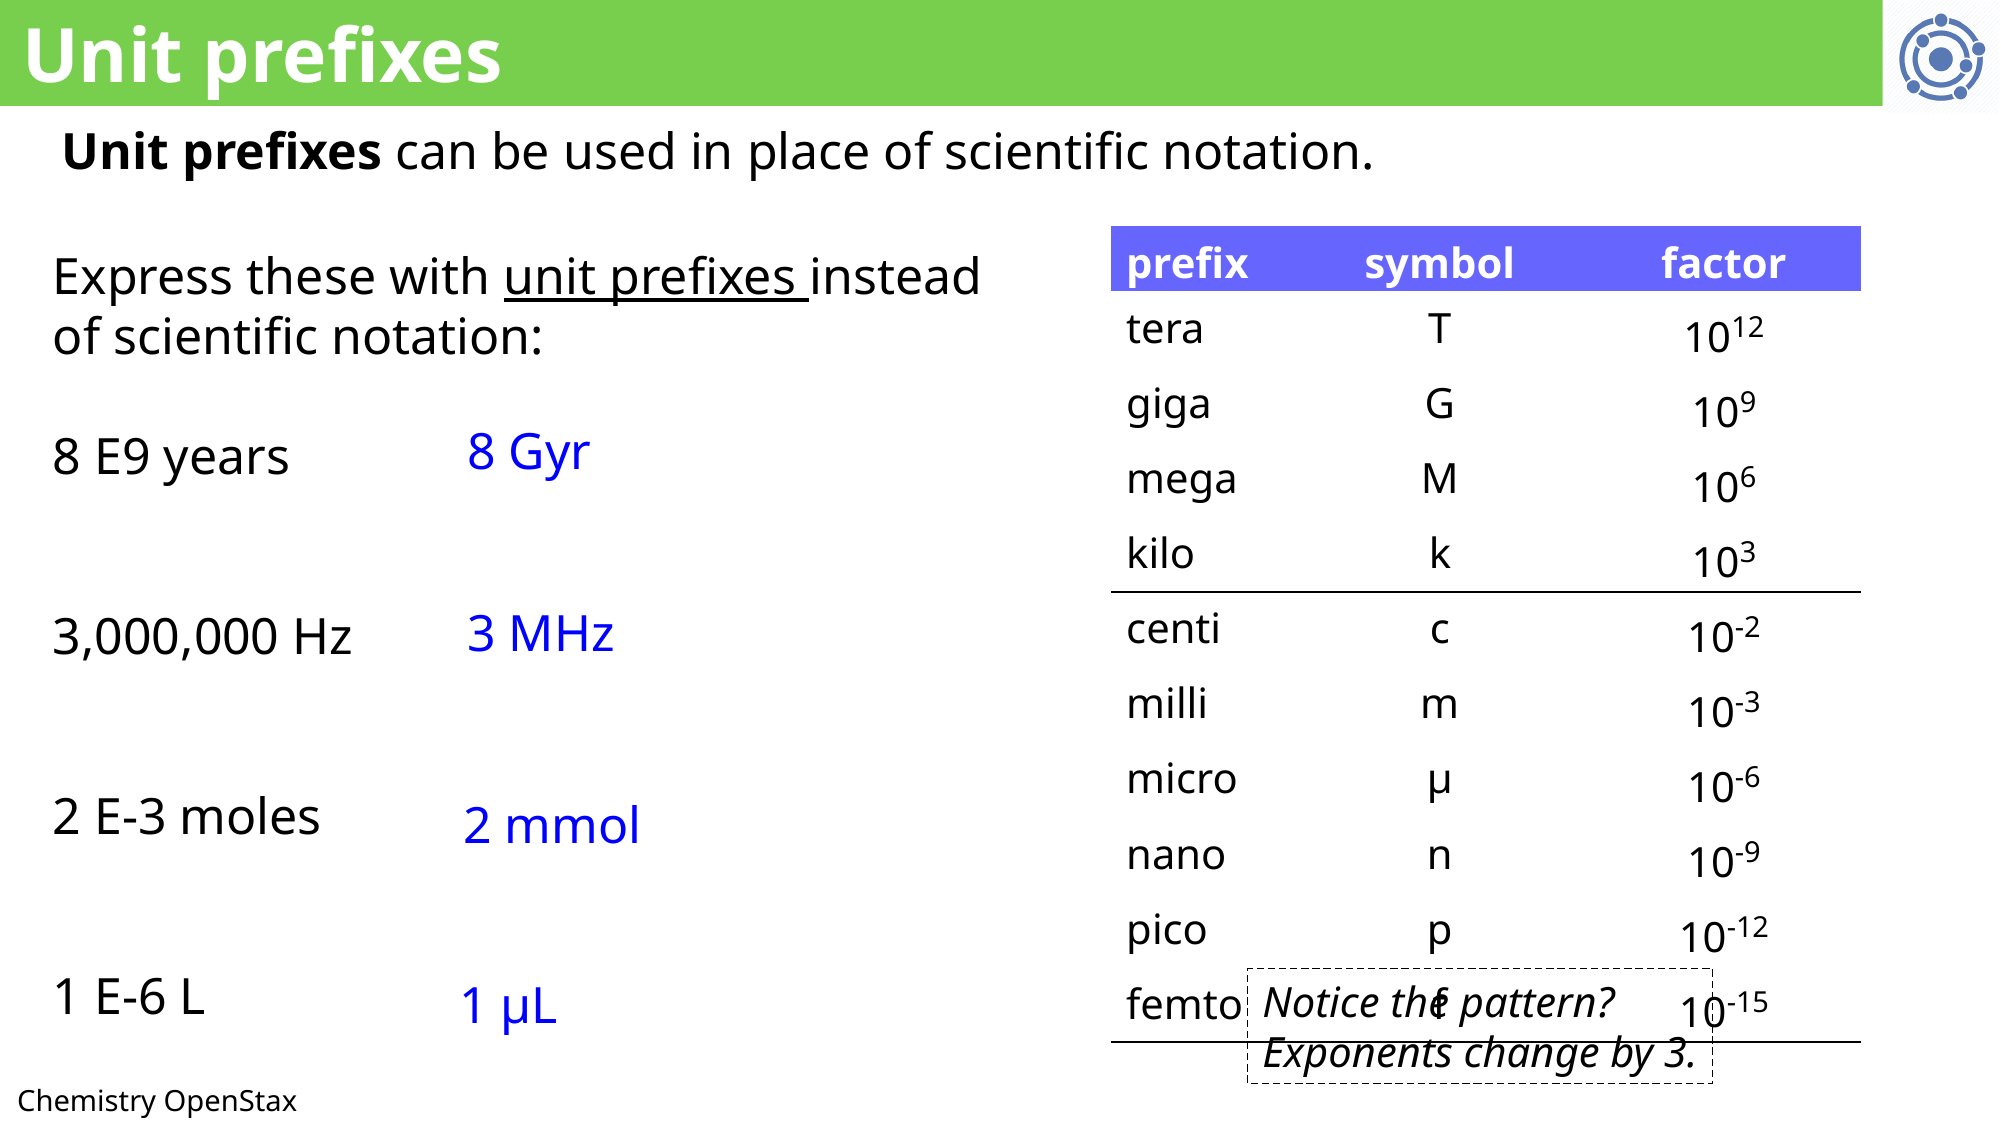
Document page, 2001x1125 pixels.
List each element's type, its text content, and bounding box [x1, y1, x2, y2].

text_box Unit prefixes can be used in place of scientific notation. [47, 111, 1466, 187]
text_box 2 mmol [448, 786, 657, 861]
table_cell centi [1111, 593, 1293, 667]
text_box 1 μL [444, 966, 573, 1041]
table_cell 10-2 [1586, 593, 1861, 667]
text_box Unit prefixes [7, 0, 518, 105]
text_box Notice the pattern? Exponents change by 3. [1247, 968, 1713, 1084]
table_cell femto [1111, 967, 1293, 1041]
table_cell kilo [1111, 517, 1293, 591]
table_cell mega [1111, 442, 1293, 517]
table_cell 109 [1586, 366, 1861, 442]
text_box 3 MHz [452, 593, 630, 669]
table_cell giga [1111, 366, 1293, 442]
table_cell micro [1111, 742, 1293, 817]
picture [1885, 0, 2000, 114]
text_box 8 Gyr [452, 411, 607, 487]
table_cell 10-3 [1586, 667, 1861, 742]
table_cell n [1293, 817, 1586, 892]
table_cell tera [1111, 291, 1293, 366]
table_cell 10-12 [1586, 892, 1861, 967]
text_box Chemistry OpenStax [2, 1074, 631, 1125]
table_cell 10-6 [1586, 742, 1861, 817]
table_cell M [1293, 442, 1586, 517]
table_cell p [1293, 892, 1586, 967]
table_header symbol [1293, 226, 1586, 291]
text_box [0, 0, 1883, 106]
table_cell k [1293, 517, 1586, 591]
table_cell T [1293, 291, 1586, 366]
table_cell m [1293, 667, 1586, 742]
table_cell μ [1293, 742, 1586, 817]
table_cell 10-9 [1586, 817, 1861, 892]
table_header factor [1586, 226, 1861, 291]
text_box Express these with unit prefixes instead of scientific notation: 8 E9 years 3,000,000 Hz 2 E-3 moles 1 E-6 L [38, 237, 1050, 1032]
table_cell 103 [1586, 517, 1861, 591]
table_cell milli [1111, 667, 1293, 742]
table_cell 1012 [1586, 291, 1861, 366]
table_cell nano [1111, 817, 1293, 892]
table_cell c [1293, 593, 1586, 667]
table_cell pico [1111, 892, 1293, 967]
table_cell 106 [1586, 442, 1861, 517]
table_cell 10-15 [1586, 967, 1861, 1041]
table_header prefix [1111, 226, 1293, 291]
table_cell G [1293, 366, 1586, 442]
